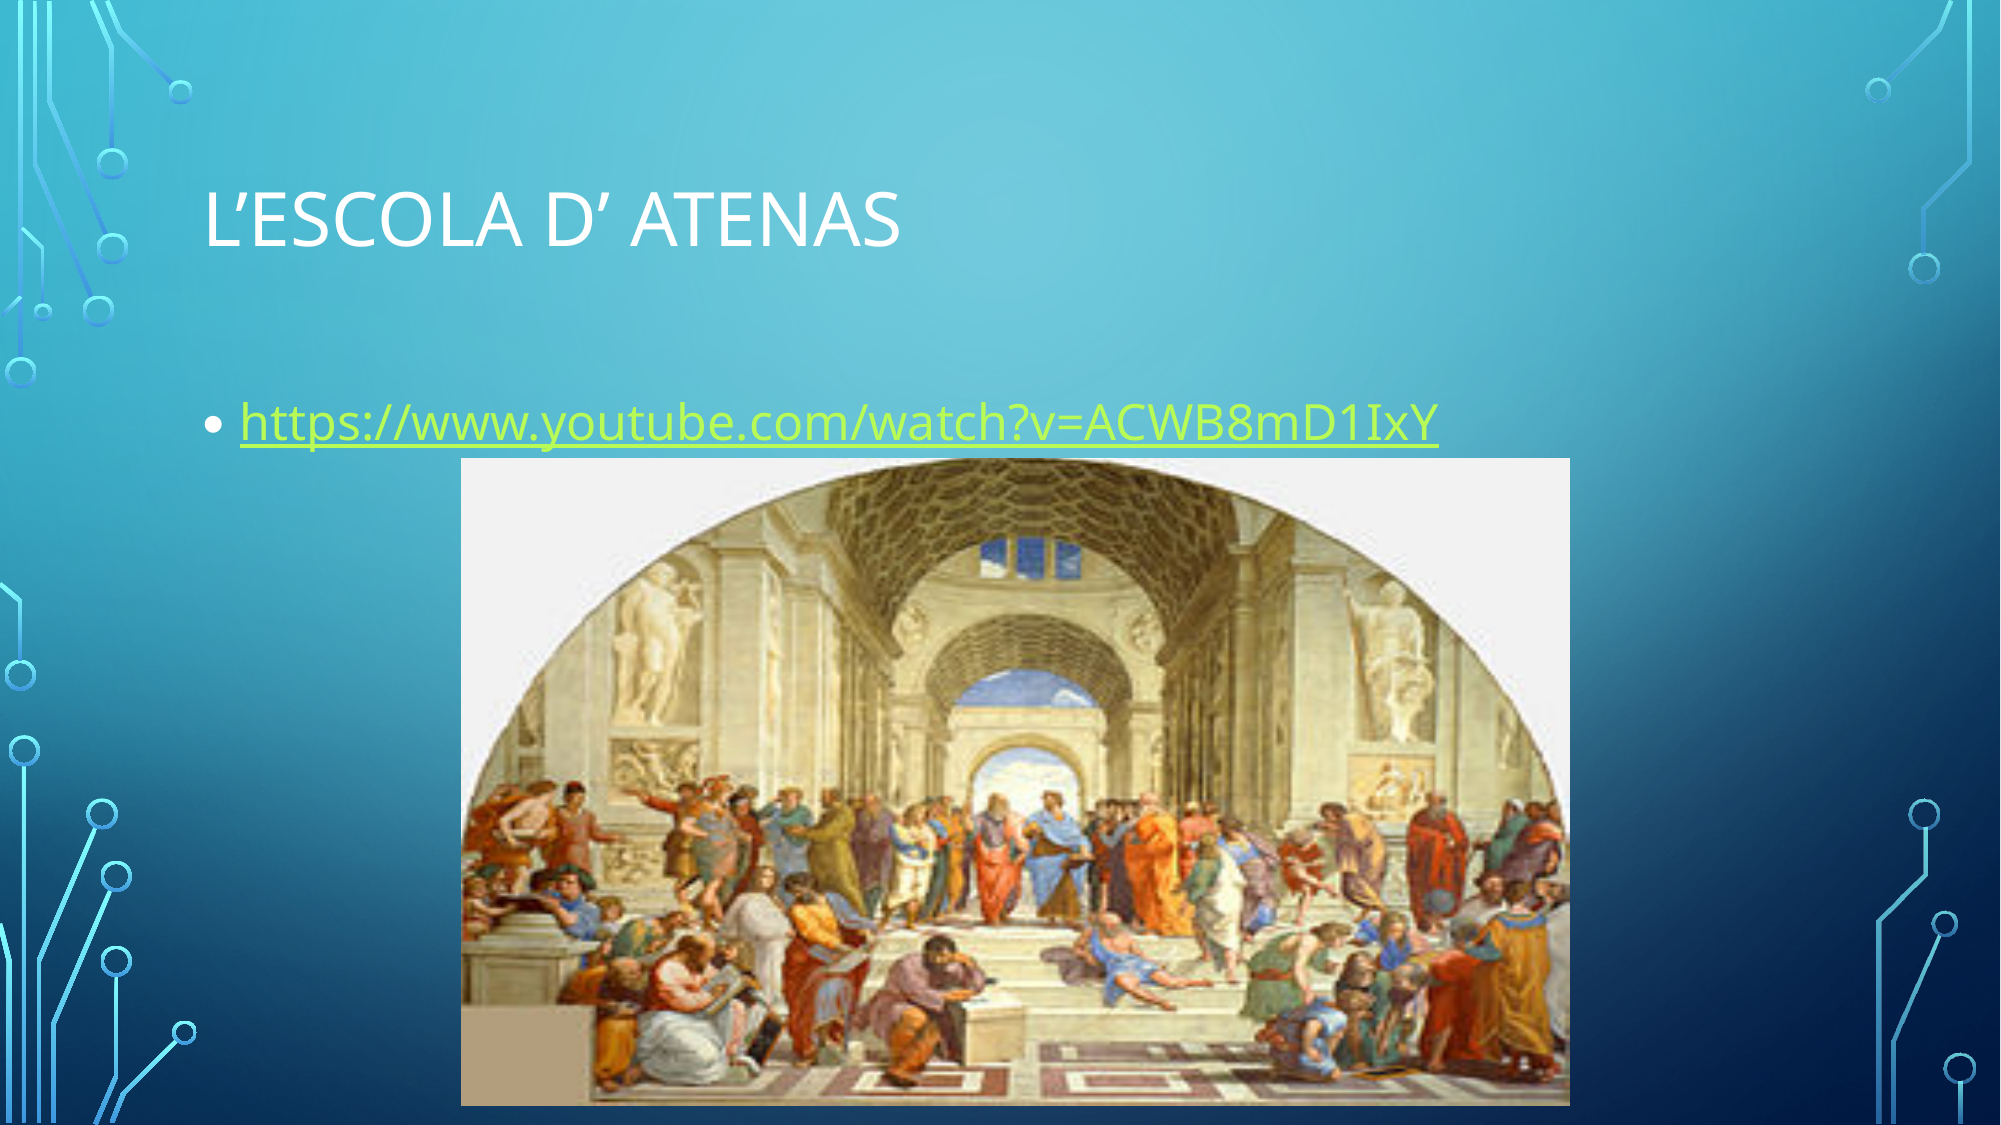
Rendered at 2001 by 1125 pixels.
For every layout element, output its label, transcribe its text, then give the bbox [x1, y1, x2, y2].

picture [461, 458, 1570, 1106]
list https://www.youtube.com/watch?v=ACWB8mD1IxY [187, 369, 1813, 950]
title L’escola d’ atenas [187, 101, 1813, 344]
